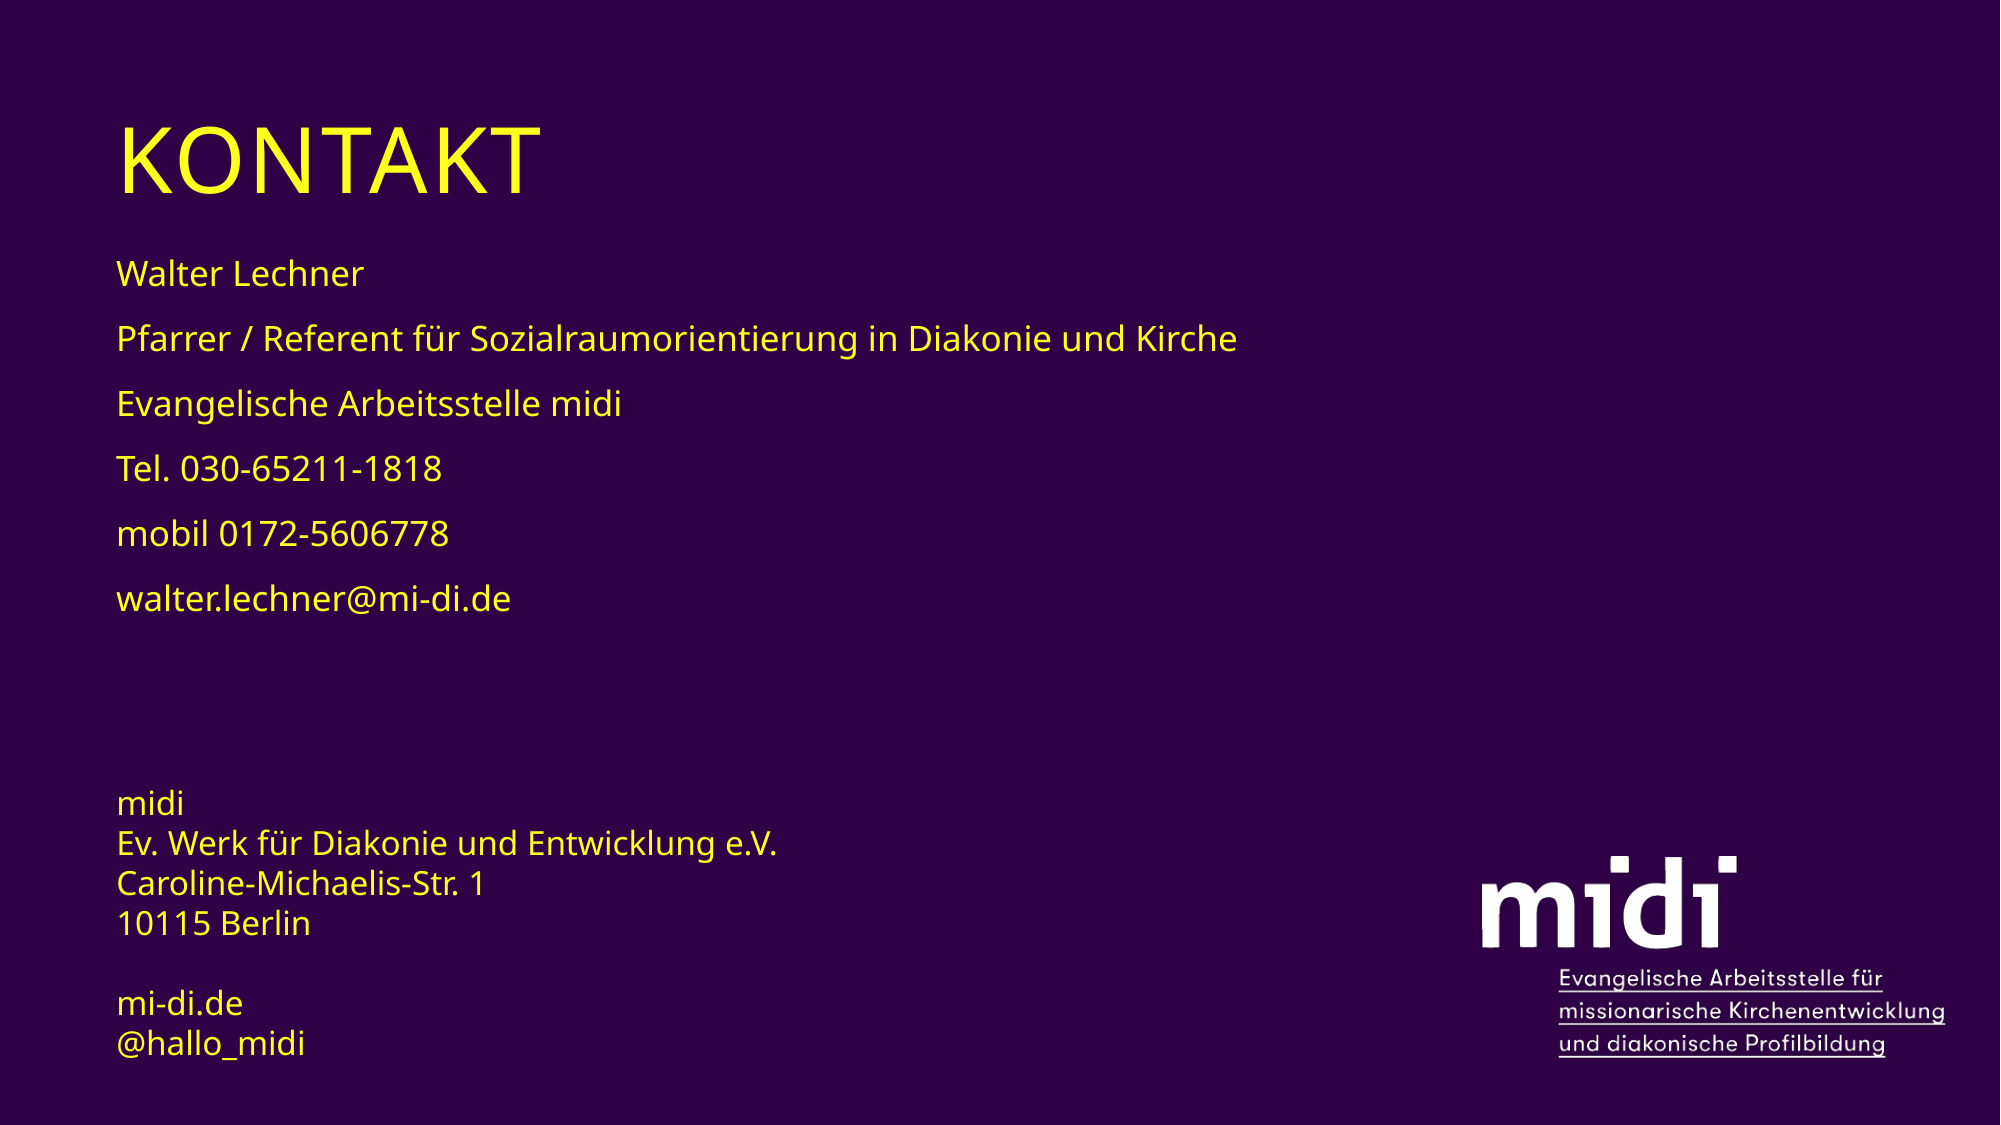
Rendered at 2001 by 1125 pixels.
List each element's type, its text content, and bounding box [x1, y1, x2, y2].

picture [1482, 856, 1946, 1058]
list Walter Lechner Pfarrer / Referent für Sozialraumorientierung in Diakonie und Kirche Evangelische Arbeitsstelle midi Tel. 030-65211-1818 mobil 0172-5606778 walter.lechner@mi-di.de [101, 235, 1258, 672]
